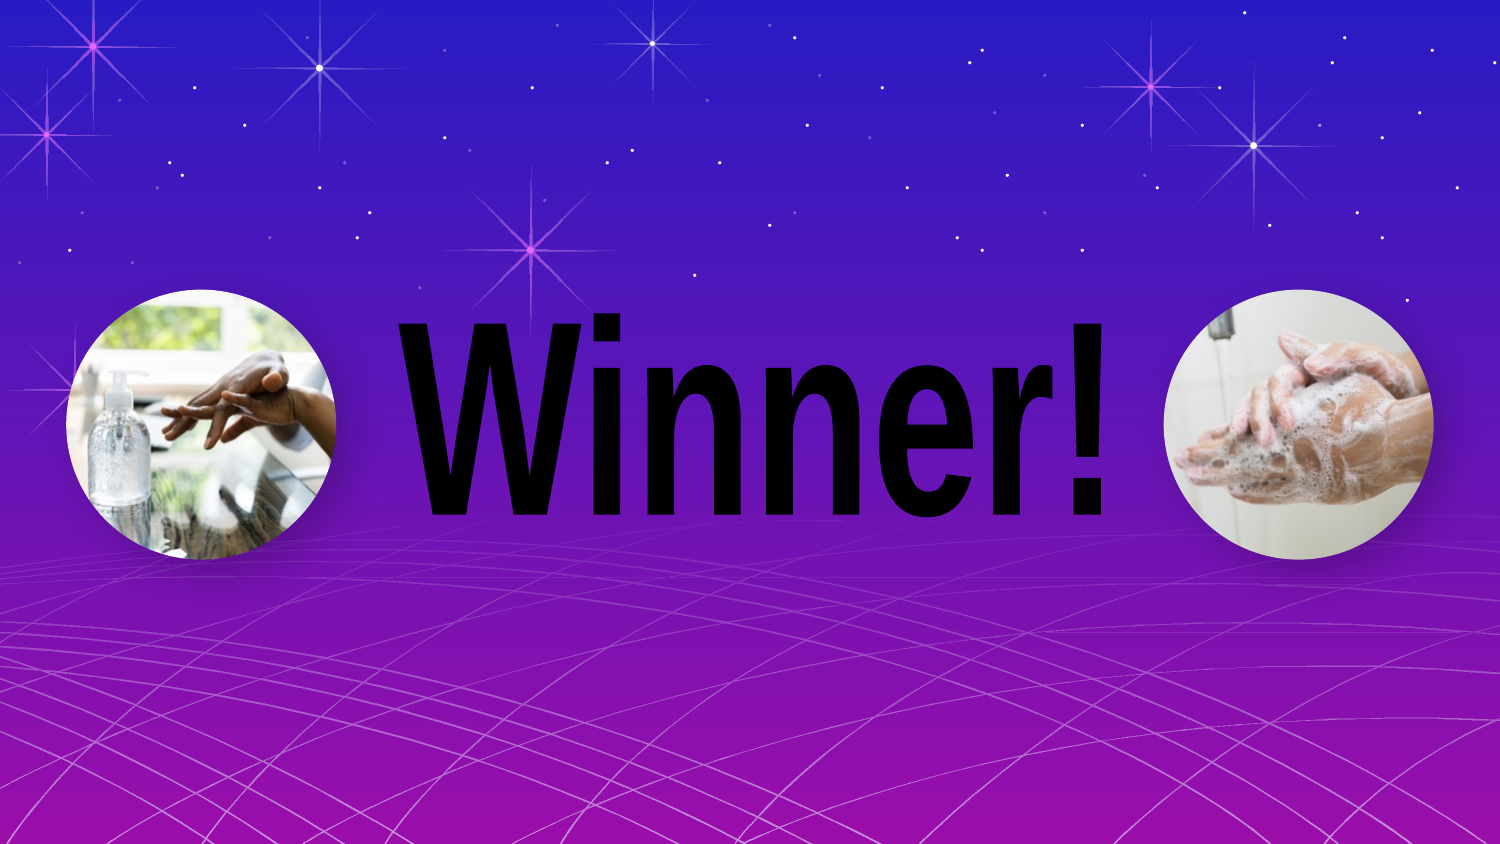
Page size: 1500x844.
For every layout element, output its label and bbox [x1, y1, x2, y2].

text_box [64, 287, 339, 562]
text_box [1161, 287, 1436, 562]
